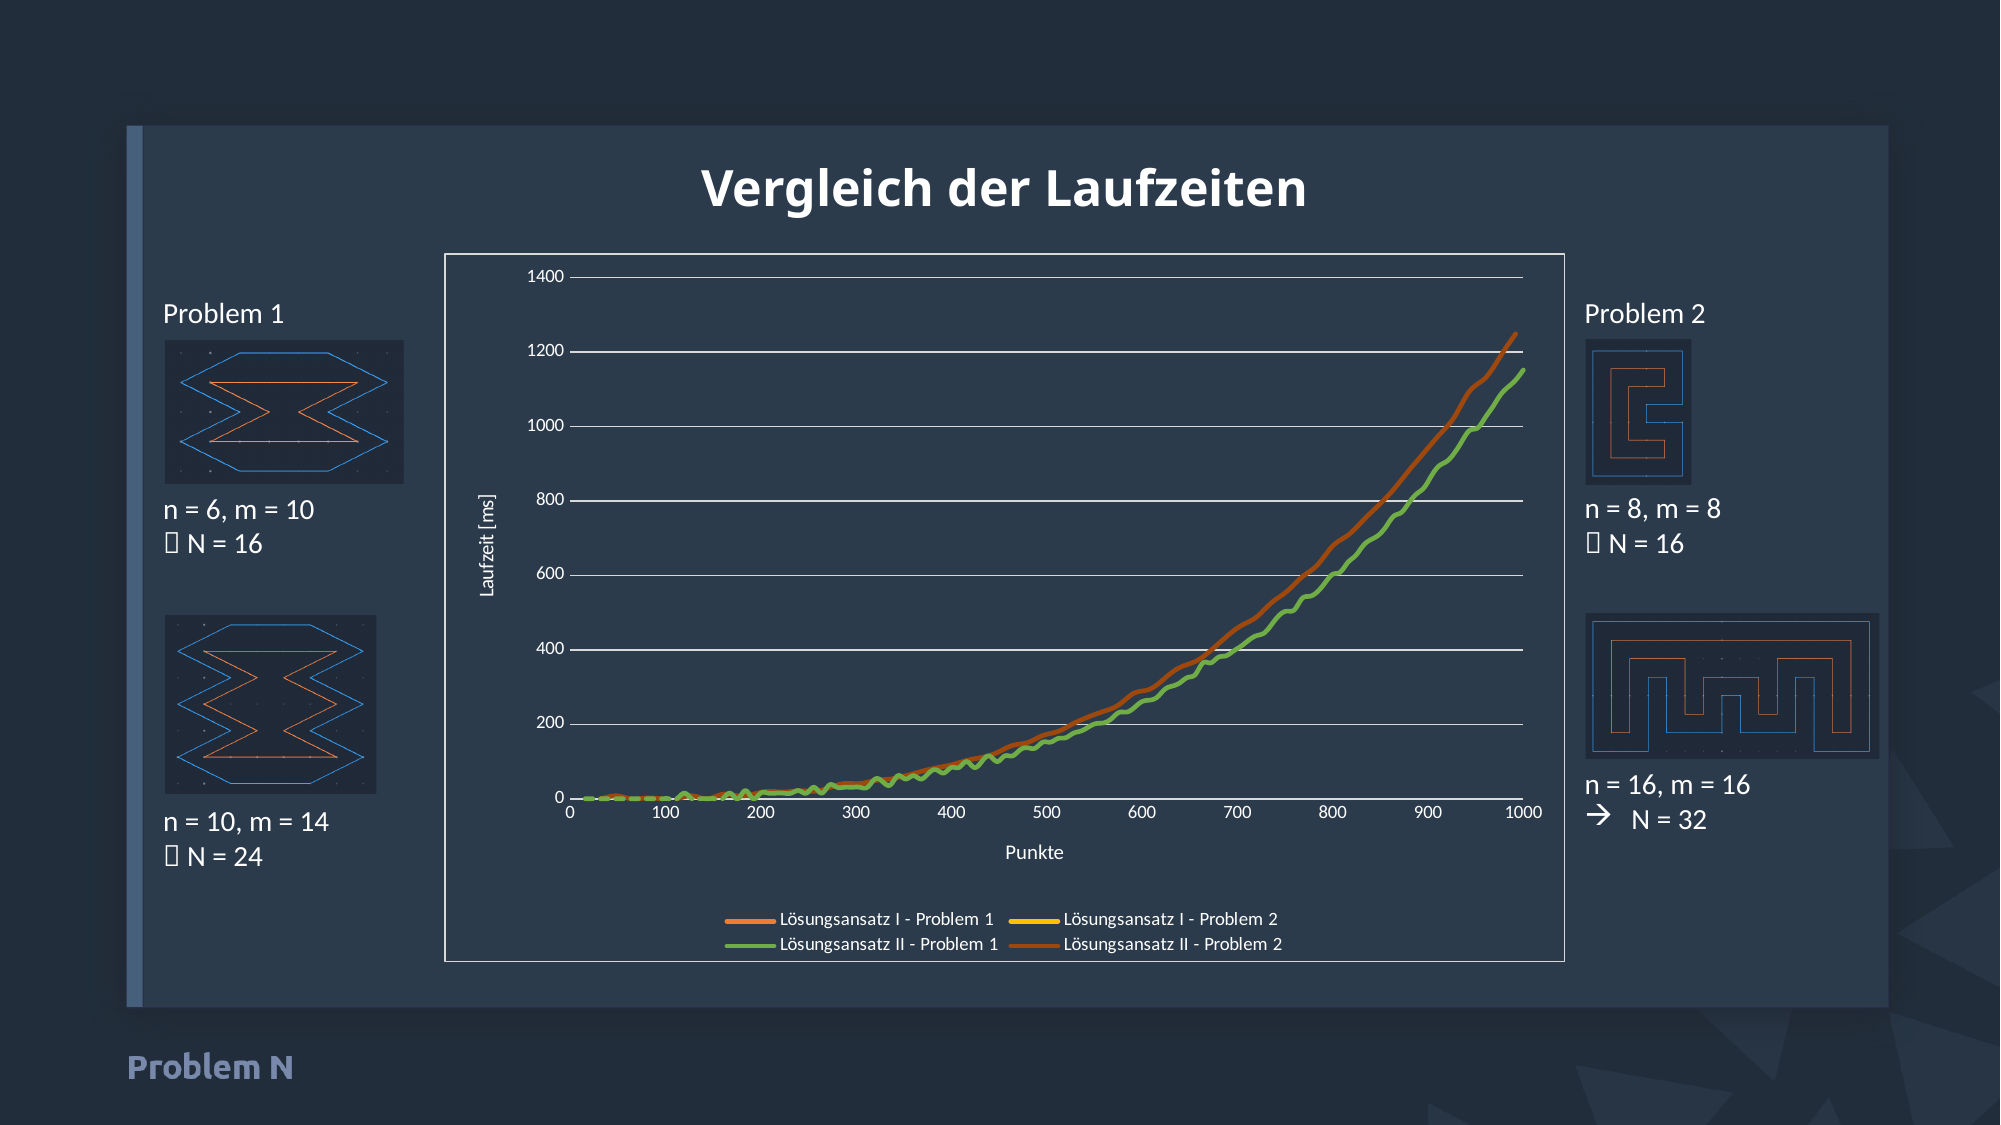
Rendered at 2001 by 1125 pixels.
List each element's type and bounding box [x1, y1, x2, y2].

chart [444, 253, 1566, 963]
picture [0, 0, 2000, 1125]
